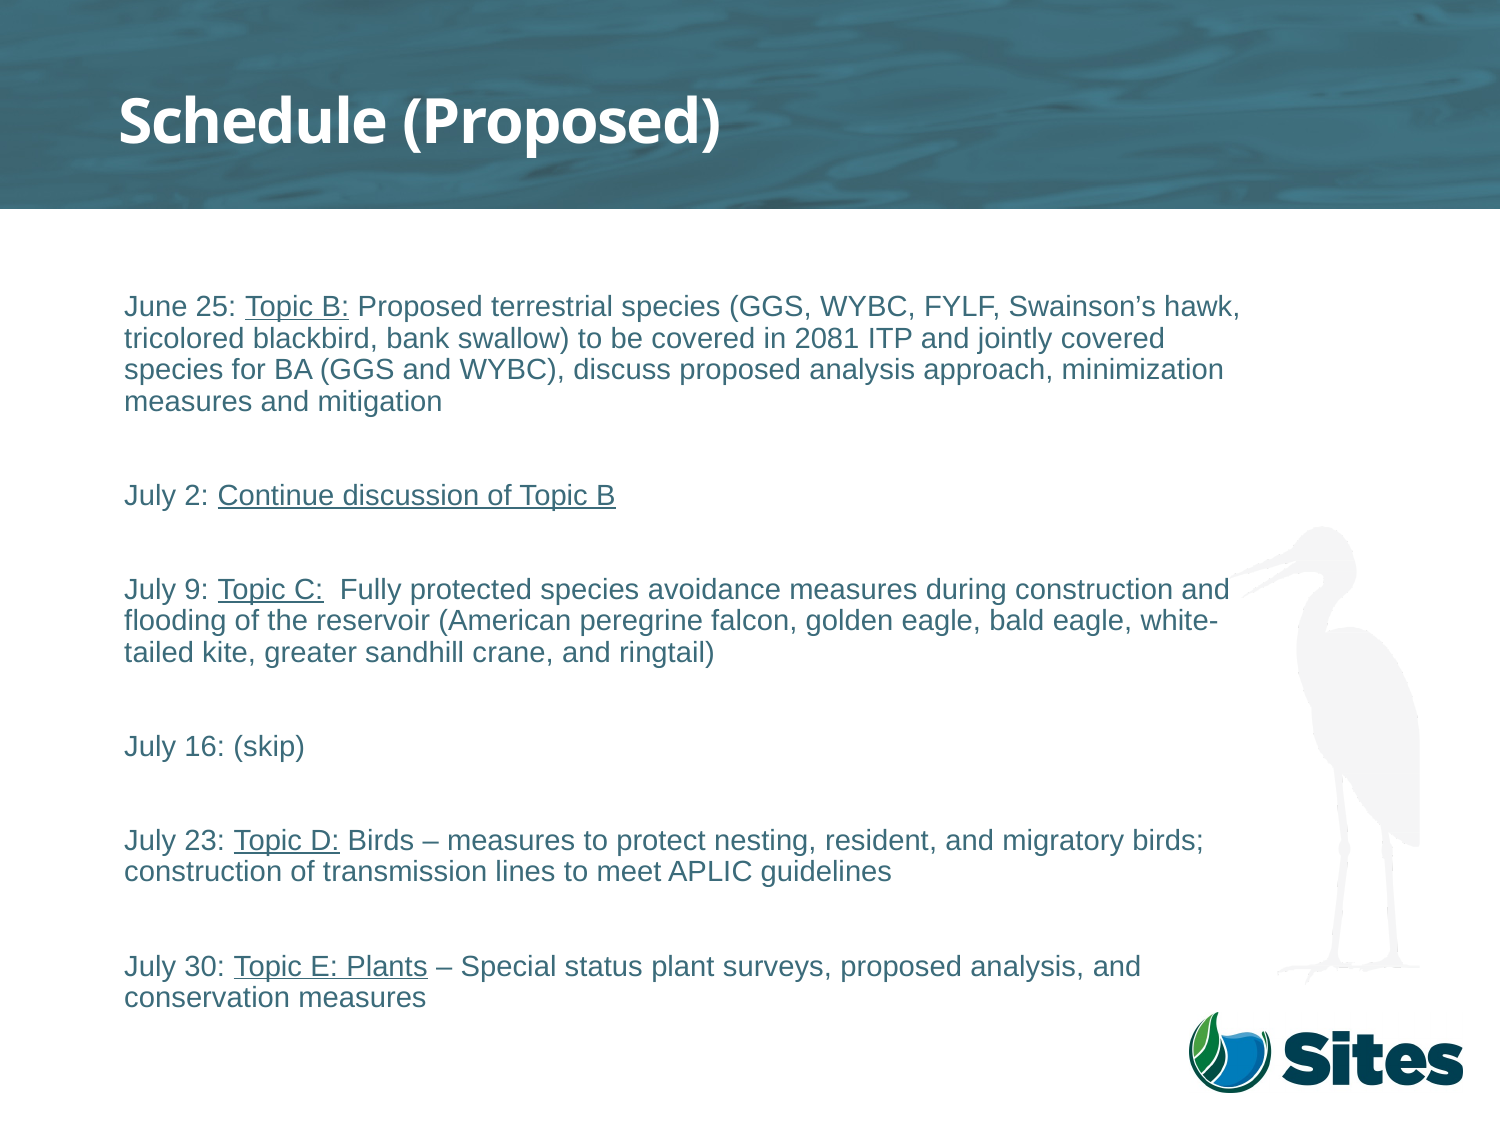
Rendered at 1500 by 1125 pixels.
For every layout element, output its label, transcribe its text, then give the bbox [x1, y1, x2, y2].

title Schedule (Proposed) [103, 44, 1398, 202]
picture [1189, 1012, 1463, 1093]
subtitle June 25: Topic B: Proposed terrestrial species (GGS, WYBC, FYLF, Swainson’s hawk, tricolored blackbird, bank swallow) to be covered in 2081 ITP and jointly covered species for BA (GGS and WYBC), discuss proposed analysis approach, minimization measures and mitigation July 2: Continue discussion of Topic B July 9: Topic C: Fully protected species avoidance measures during construction and flooding of the reservoir (American peregrine falcon, golden eagle, bald eagle, white-tailed kite, greater sandhill crane, and ringtail) July 16: (skip) July 23: Topic D: Birds – measures to protect nesting, resident, and migratory birds; construction of transmission lines to meet APLIC guidelines July 30: Topic E: Plants – Special status plant surveys, proposed analysis, and conservation measures [109, 284, 1262, 957]
picture [0, 0, 1500, 209]
